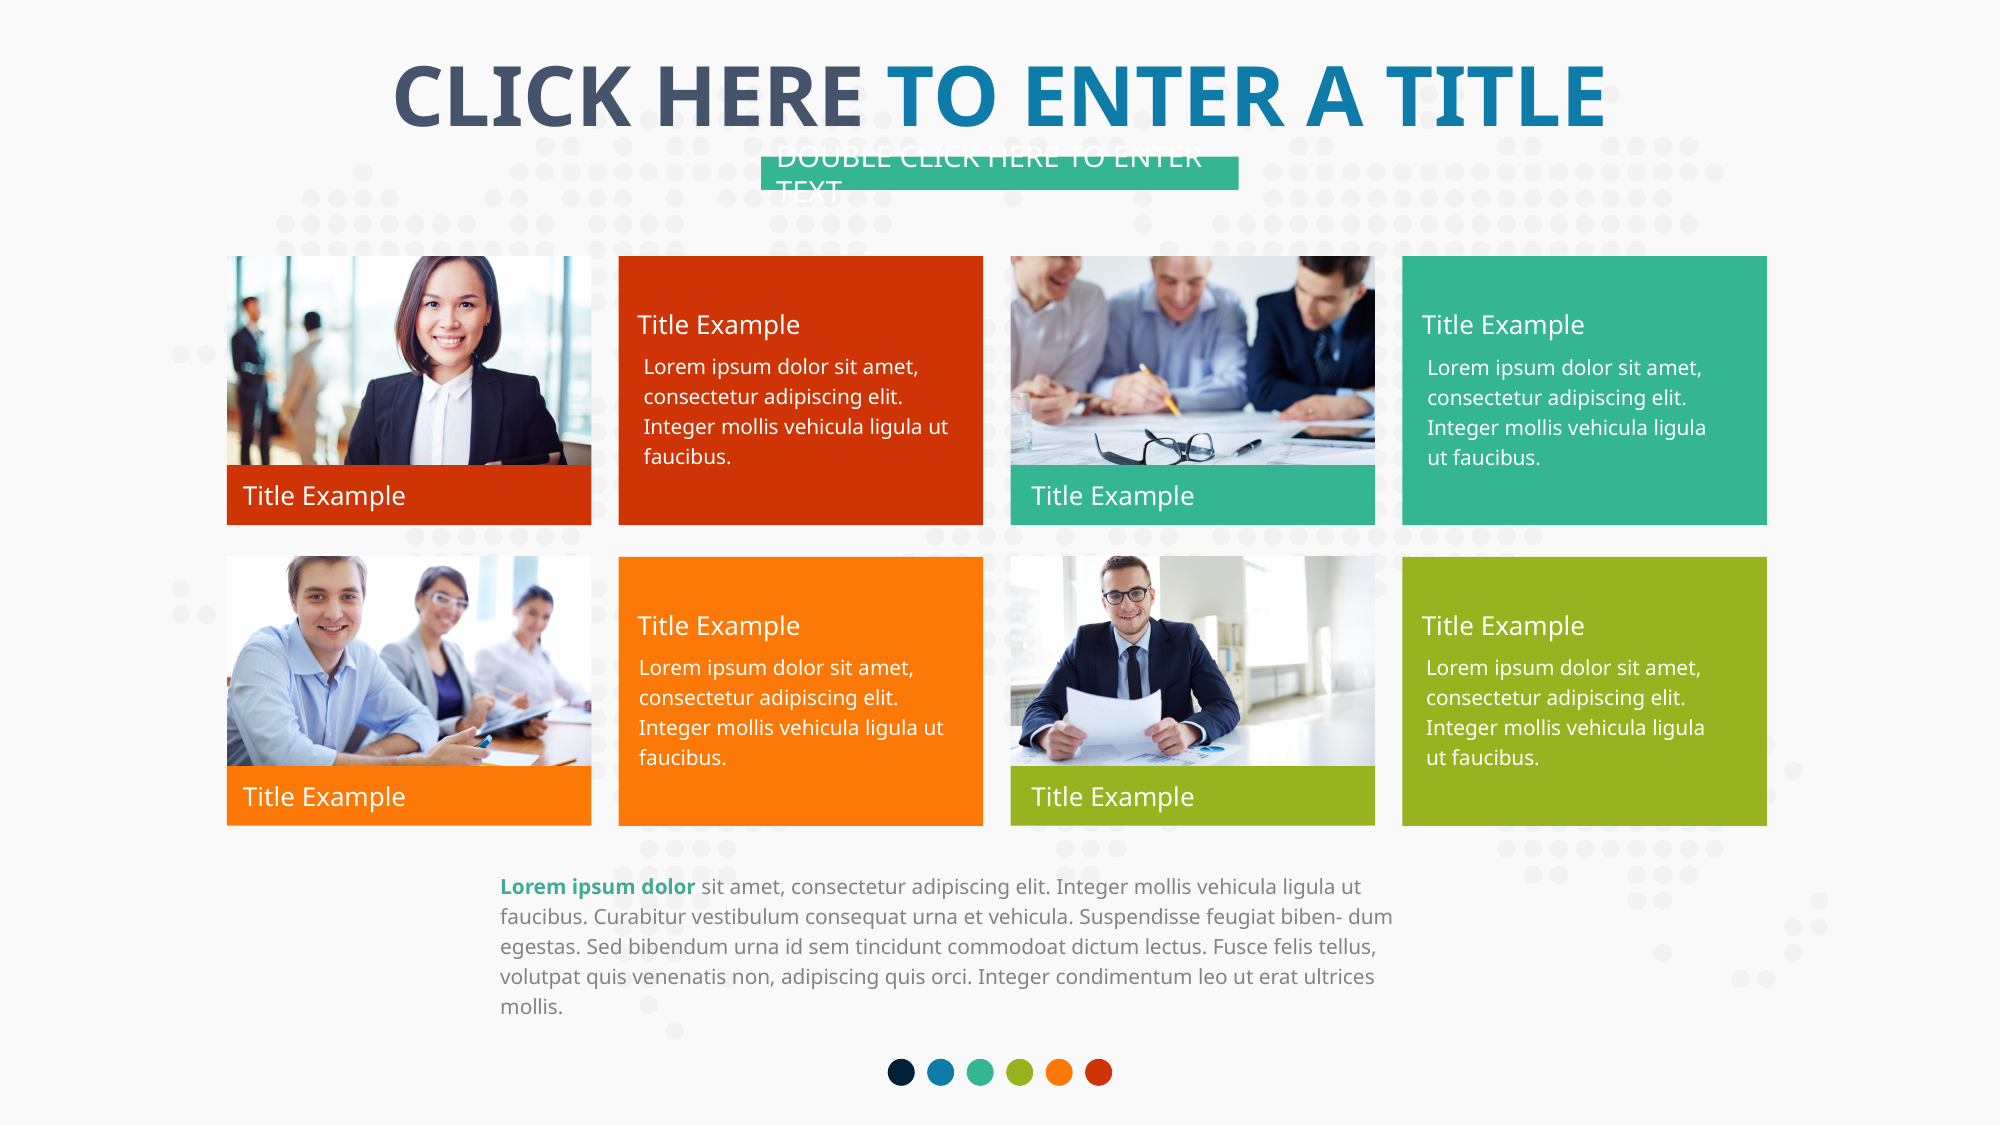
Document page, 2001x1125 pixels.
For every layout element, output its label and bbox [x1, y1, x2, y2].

picture [227, 256, 592, 465]
text_box [231, 36, 1769, 1086]
picture [1010, 556, 1375, 766]
text_box [226, 765, 231, 826]
text_box [226, 464, 231, 526]
picture [227, 556, 592, 766]
picture [1010, 256, 1375, 465]
